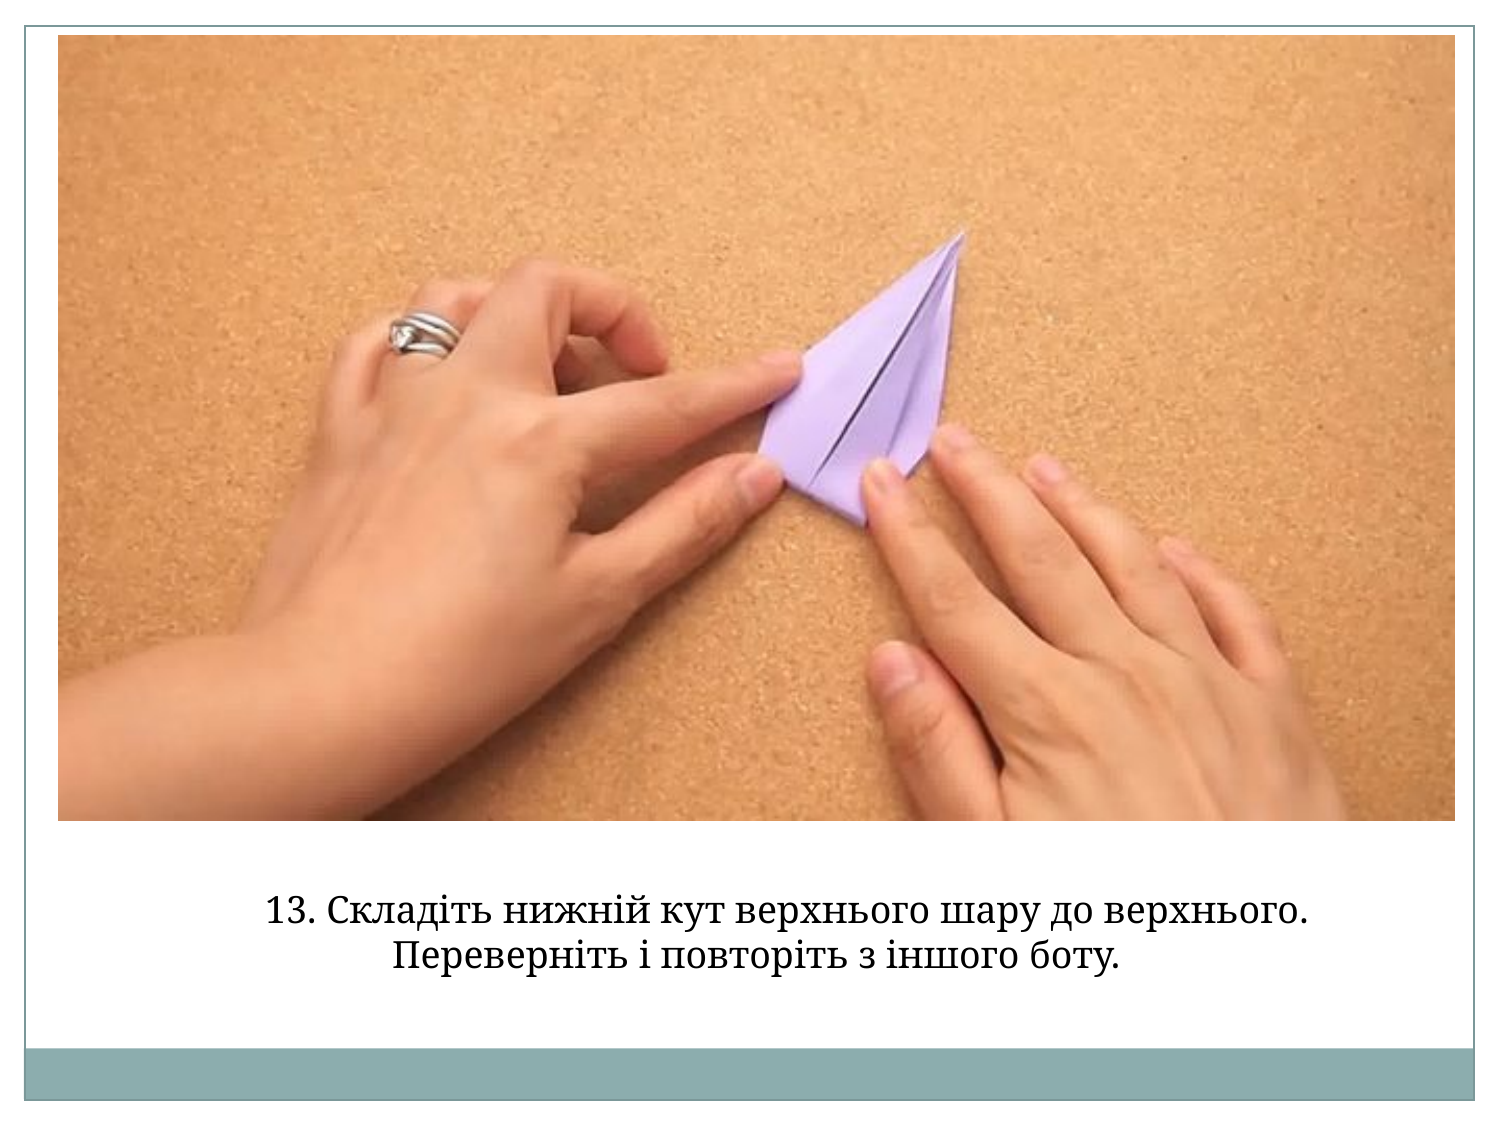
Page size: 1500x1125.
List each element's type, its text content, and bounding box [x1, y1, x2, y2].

picture [58, 34, 1455, 821]
text_box 13. Складіть нижній кут верхнього шару до верхнього. Переверніть і повторіть з іншого боту. [250, 878, 1325, 984]
